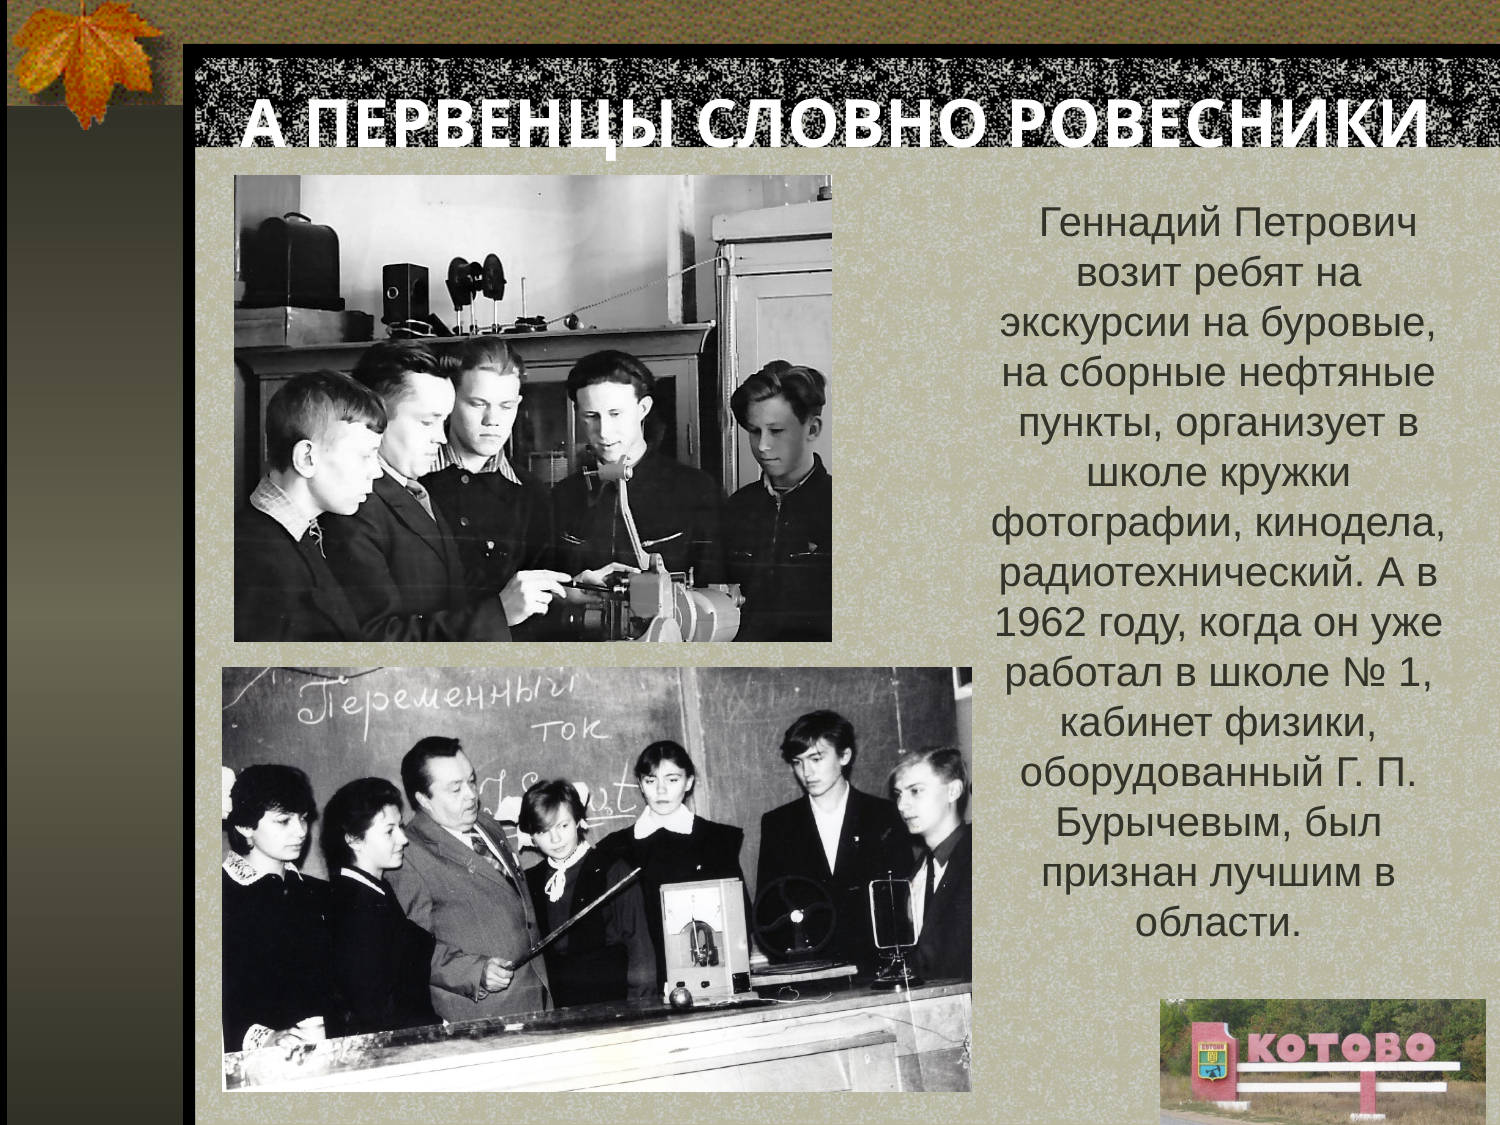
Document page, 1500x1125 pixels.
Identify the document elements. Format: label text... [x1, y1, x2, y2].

text_box Геннадий Петрович возит ребят на экскурсии на буровые, на сборные нефтяные пункты, организует в школе кружки фотографии, кинодела, радиотехнический. А в 1962 году, когда он уже работал в школе № 1, кабинет физики, оборудованный Г. П. Бурычевым, был признан лучшим в области. [972, 187, 1465, 953]
picture [196, 58, 1500, 1125]
picture [7, 0, 1500, 130]
title А ПЕРВЕНЦЫ СЛОВНО РОВЕСНИКИ [224, 46, 1500, 196]
